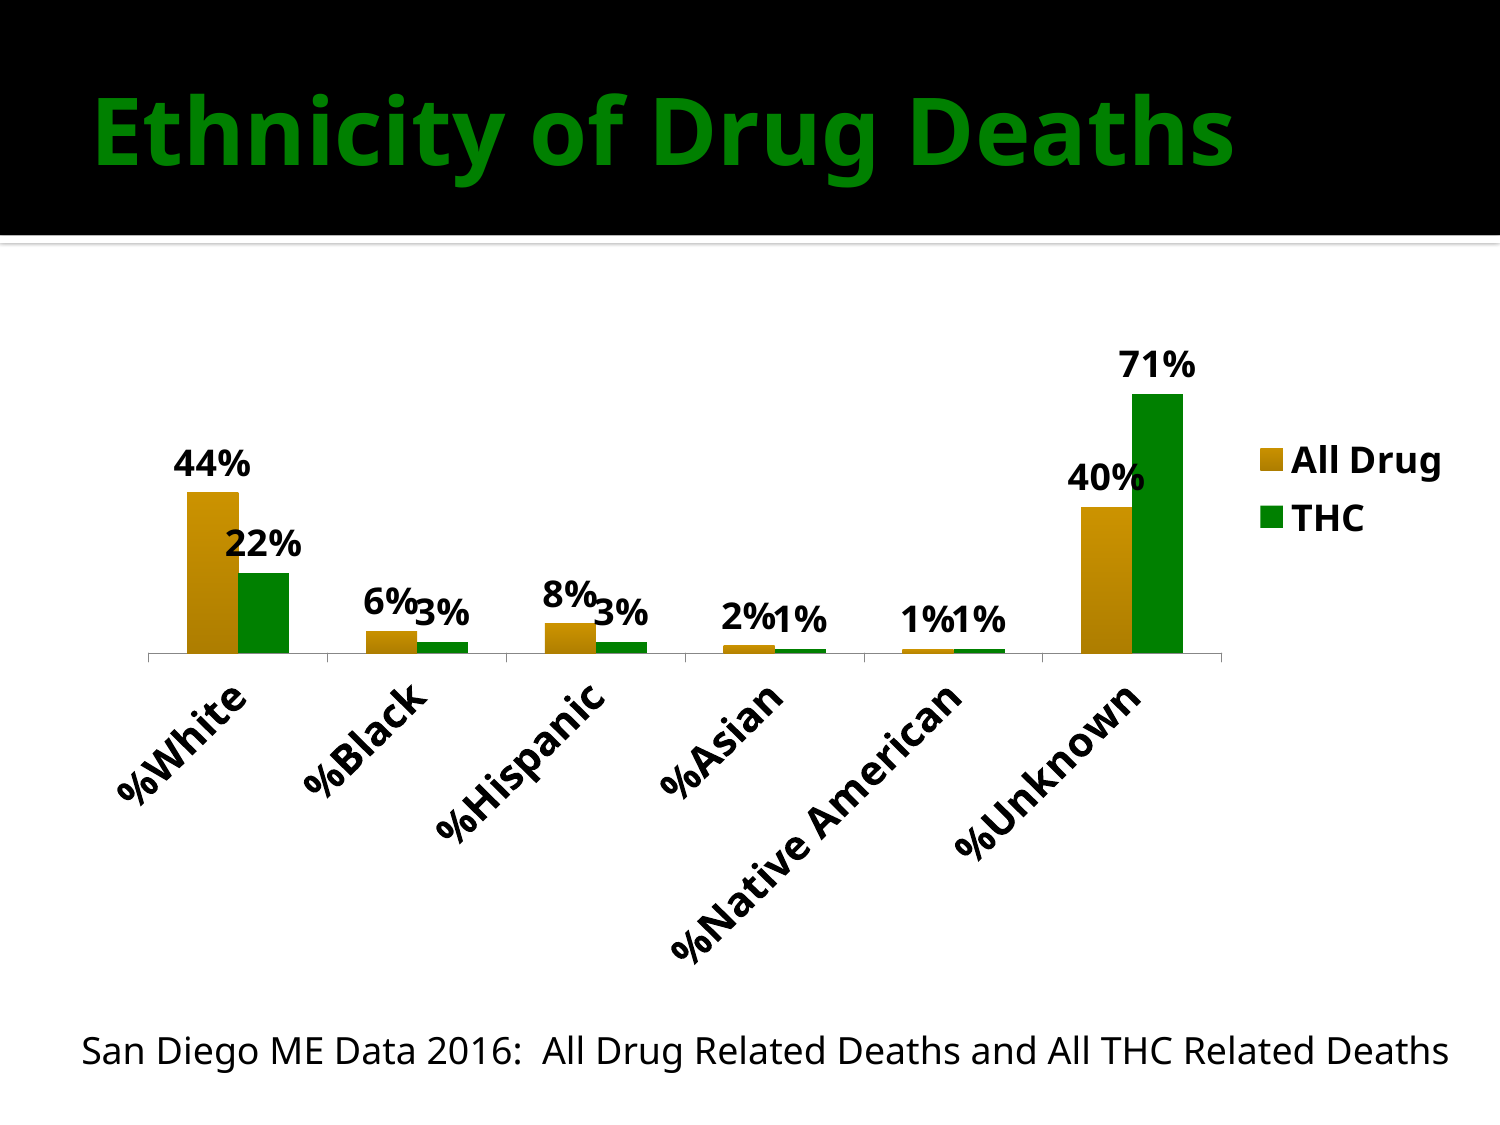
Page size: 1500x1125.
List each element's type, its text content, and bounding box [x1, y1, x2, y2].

text_box San Diego ME Data 2016: All Drug Related Deaths and All THC Related Deaths [66, 1019, 1500, 1080]
chart [74, 337, 1470, 993]
title Ethnicity of Drug Deaths [75, 25, 1425, 231]
